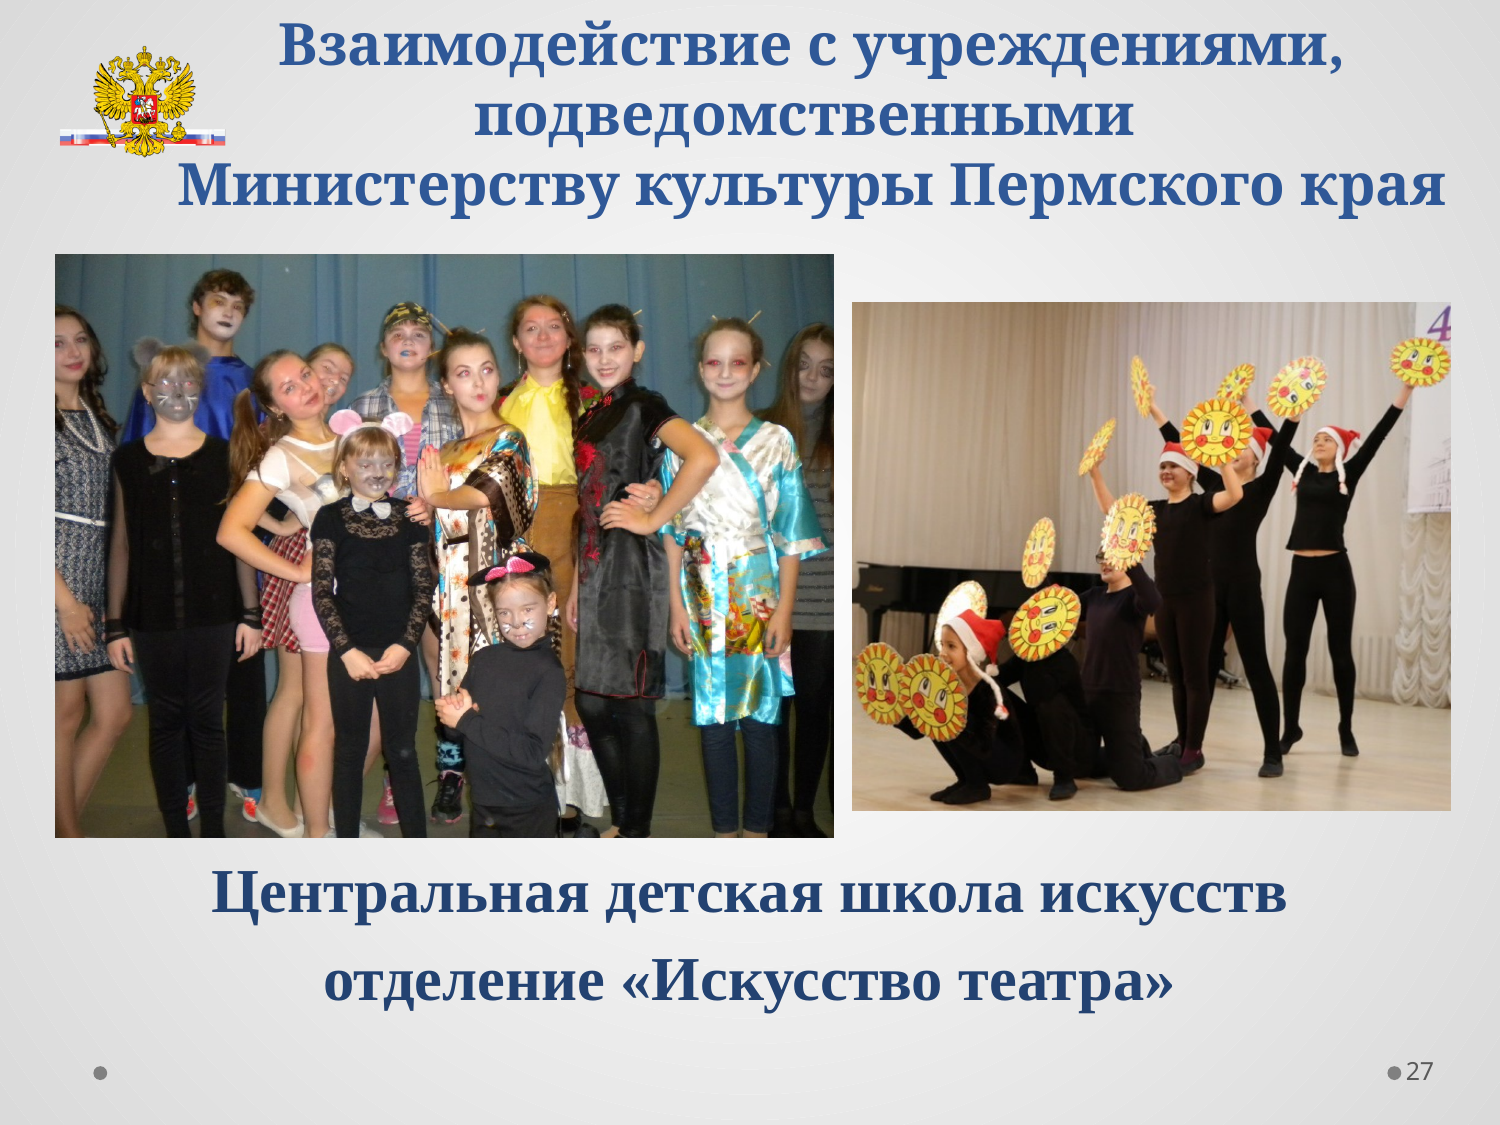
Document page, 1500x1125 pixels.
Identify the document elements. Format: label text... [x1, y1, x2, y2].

title Взаимодействие с учреждениями, подведомственными Министерству культуры Пермского края [123, 0, 1500, 251]
slide_number 27 [1401, 1047, 1494, 1103]
text_box Центральная детская школа искусств отделение «Искусство театра» [0, 810, 1500, 1047]
picture [56, 38, 229, 161]
picture [851, 302, 1452, 811]
picture [55, 254, 834, 839]
